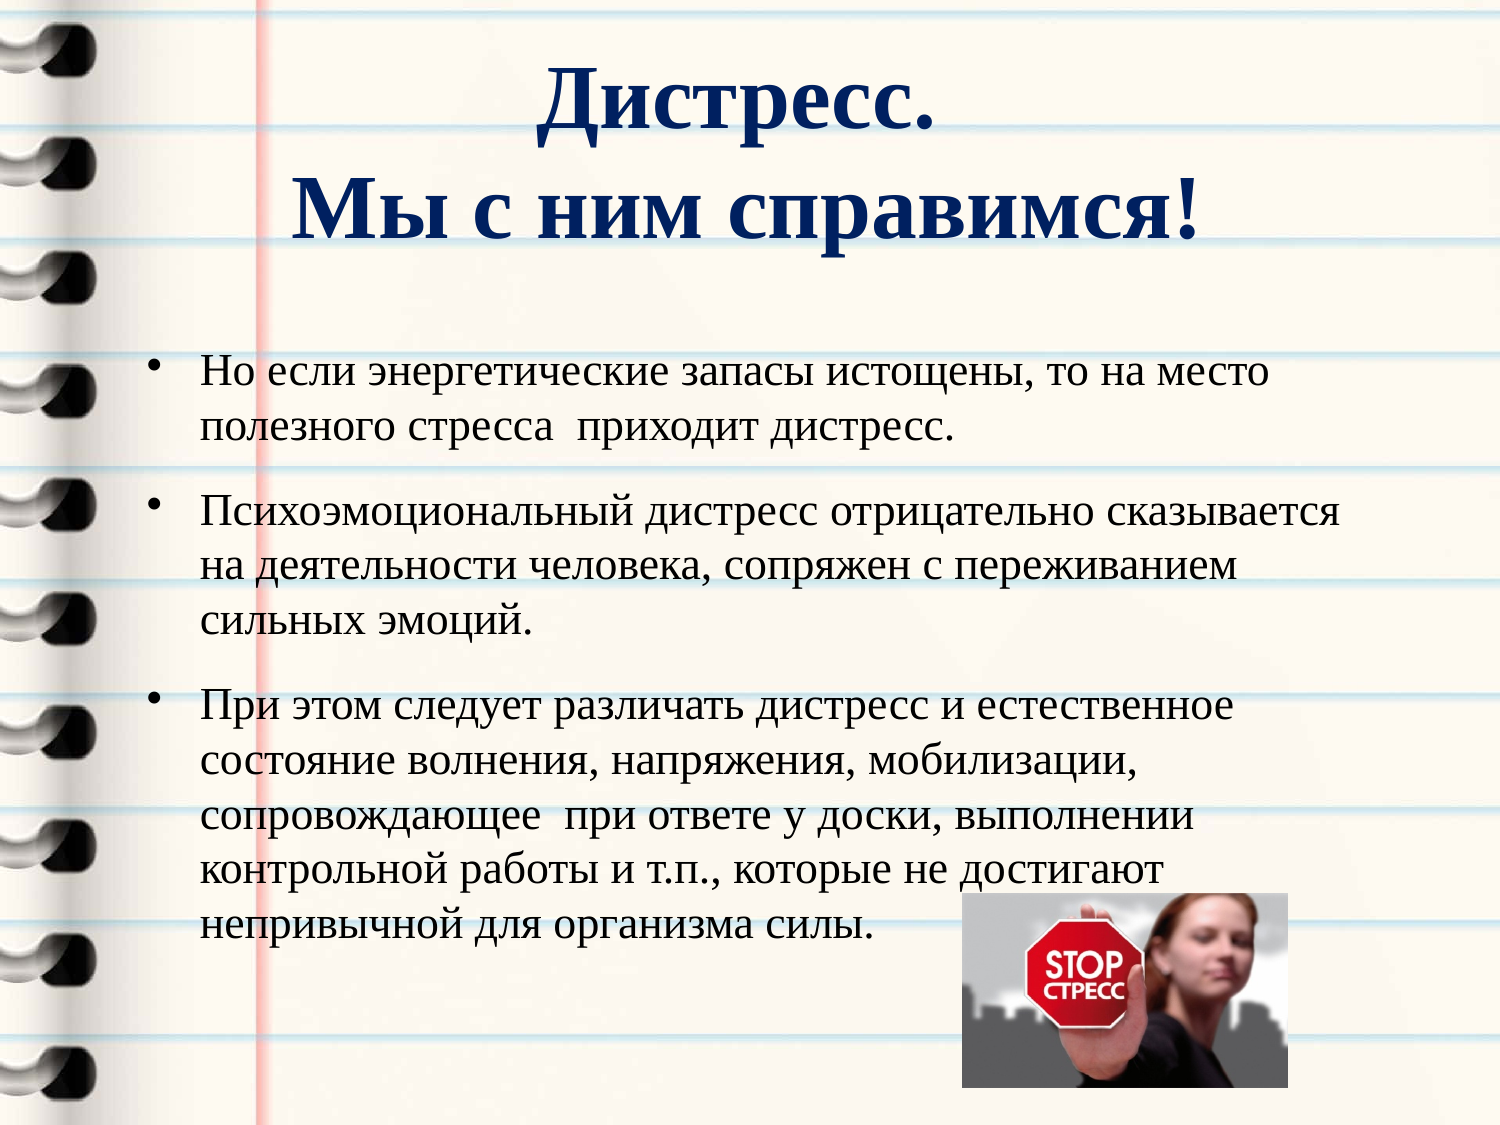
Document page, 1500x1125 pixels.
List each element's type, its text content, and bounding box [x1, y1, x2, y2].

text_box Дистресс. Мы с ним справимся! [140, 35, 1356, 258]
text_box Но если энергетические запасы истощены, то на место полезного стресса приходит дистресс. Психоэмоциональный дистресс отрицательно сказывается на деятельности человека, сопряжен с переживанием сильных эмоций. При этом следует различать дистресс и естественное состояние волнения, напряжения, мобилизации, сопровождающее при ответе у доски, выполнении контрольной работы и т.п., которые не достигают непривычной для организма силы. [128, 339, 1344, 1003]
picture [0, 0, 1500, 1125]
